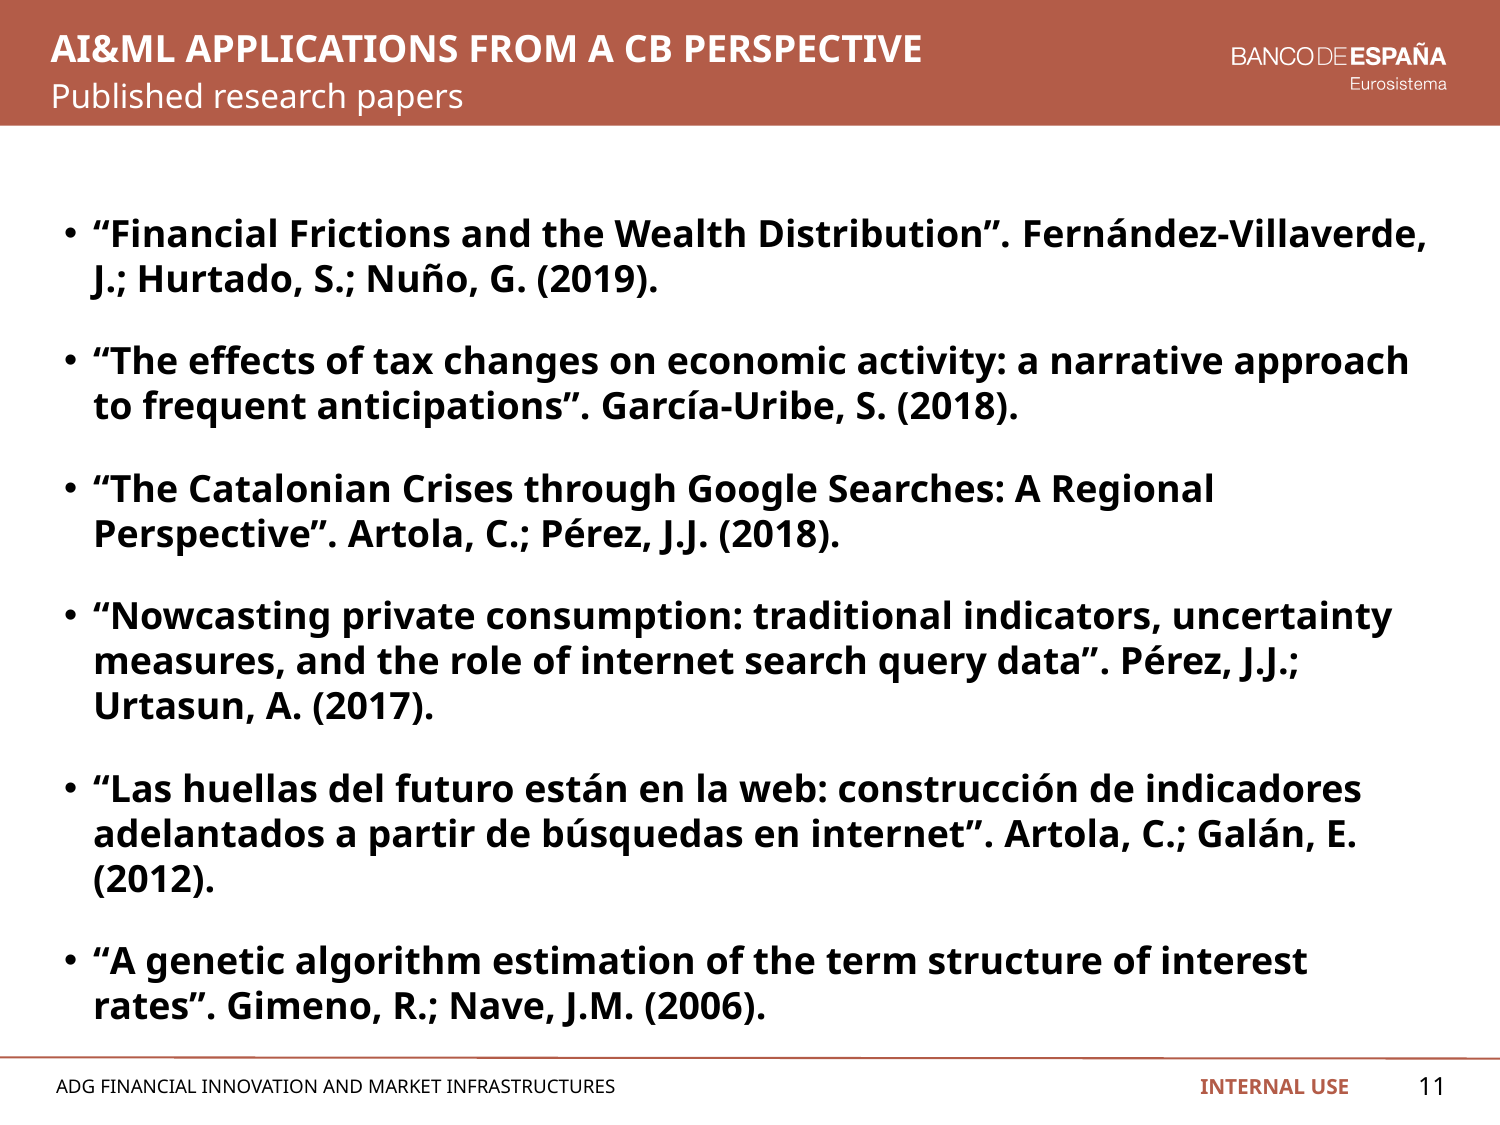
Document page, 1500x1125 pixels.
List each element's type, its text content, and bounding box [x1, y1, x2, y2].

list Adg financial innovation and Market infrastructures [41, 1070, 786, 1113]
list “Financial Frictions and the Wealth Distribution”. Fernández-Villaverde, J.; Hurtado, S.; Nuño, G. (2019). “The effects of tax changes on economic activity: a narrative approach to frequent anticipations”. García-Uribe, S. (2018). “The Catalonian Crises through Google Searches: A Regional Perspective”. Artola, C.; Pérez, J.J. (2018). “Nowcasting private consumption: traditional indicators, uncertainty measures, and the role of internet search query data”. Pérez, J.J.; Urtasun, A. (2017). “Las huellas del futuro están en la web: construcción de indicadores adelantados a partir de búsquedas en internet”. Artola, C.; Galán, E. (2012). “A genetic algorithm estimation of the term structure of interest rates”. Gimeno, R.; Nave, J.M. (2006). [49, 202, 1447, 1000]
footer INTERNAL USE [1104, 1066, 1365, 1114]
picture [1232, 42, 1447, 90]
slide_number 11 [1368, 1062, 1447, 1113]
title AI&ml applications from a cb perspective [35, 23, 1081, 70]
list Published research papers [35, 72, 1081, 120]
